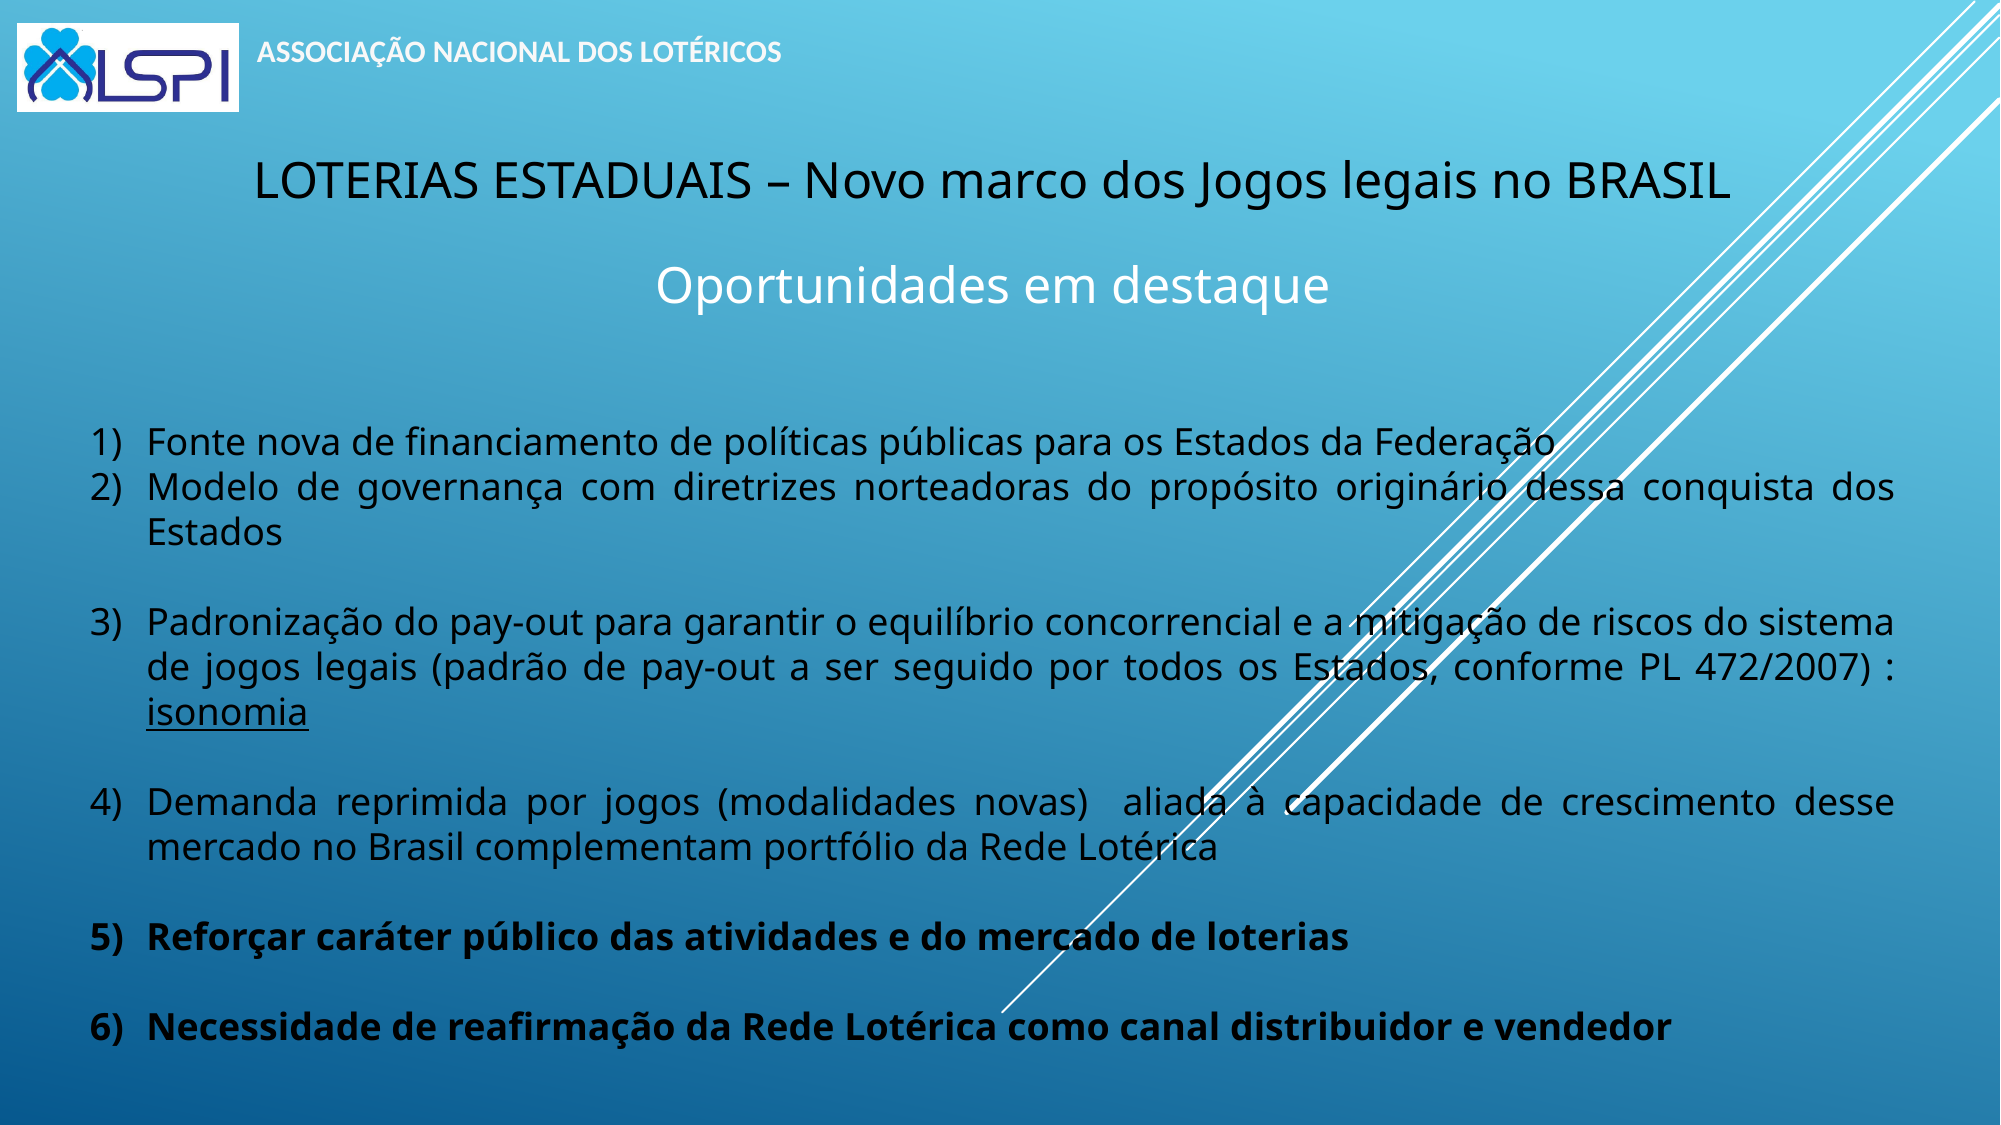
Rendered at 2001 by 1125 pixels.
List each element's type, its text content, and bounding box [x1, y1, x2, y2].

text_box ASSOCIAÇÃO NACIONAL DOS LOTÉRICOS [242, 23, 798, 76]
text_box LOTERIAS ESTADUAIS – Novo marco dos Jogos legais no BRASIL Oportunidades em destaque Fonte nova de financiamento de políticas públicas para os Estados da Federação Modelo de governança com diretrizes norteadoras do propósito originário dessa conquista dos Estados Padronização do pay-out para garantir o equilíbrio concorrencial e a mitigação de riscos do sistema de jogos legais (padrão de pay-out a ser seguido por todos os Estados, conforme PL 472/2007) : isonomia Demanda reprimida por jogos (modalidades novas) aliada à capacidade de crescimento desse mercado no Brasil complementam portfólio da Rede Lotérica Reforçar caráter público das atividades e do mercado de loterias Necessidade de reafirmação da Rede Lotérica como canal distribuidor e vendedor [75, 140, 1912, 1056]
picture [16, 23, 239, 112]
